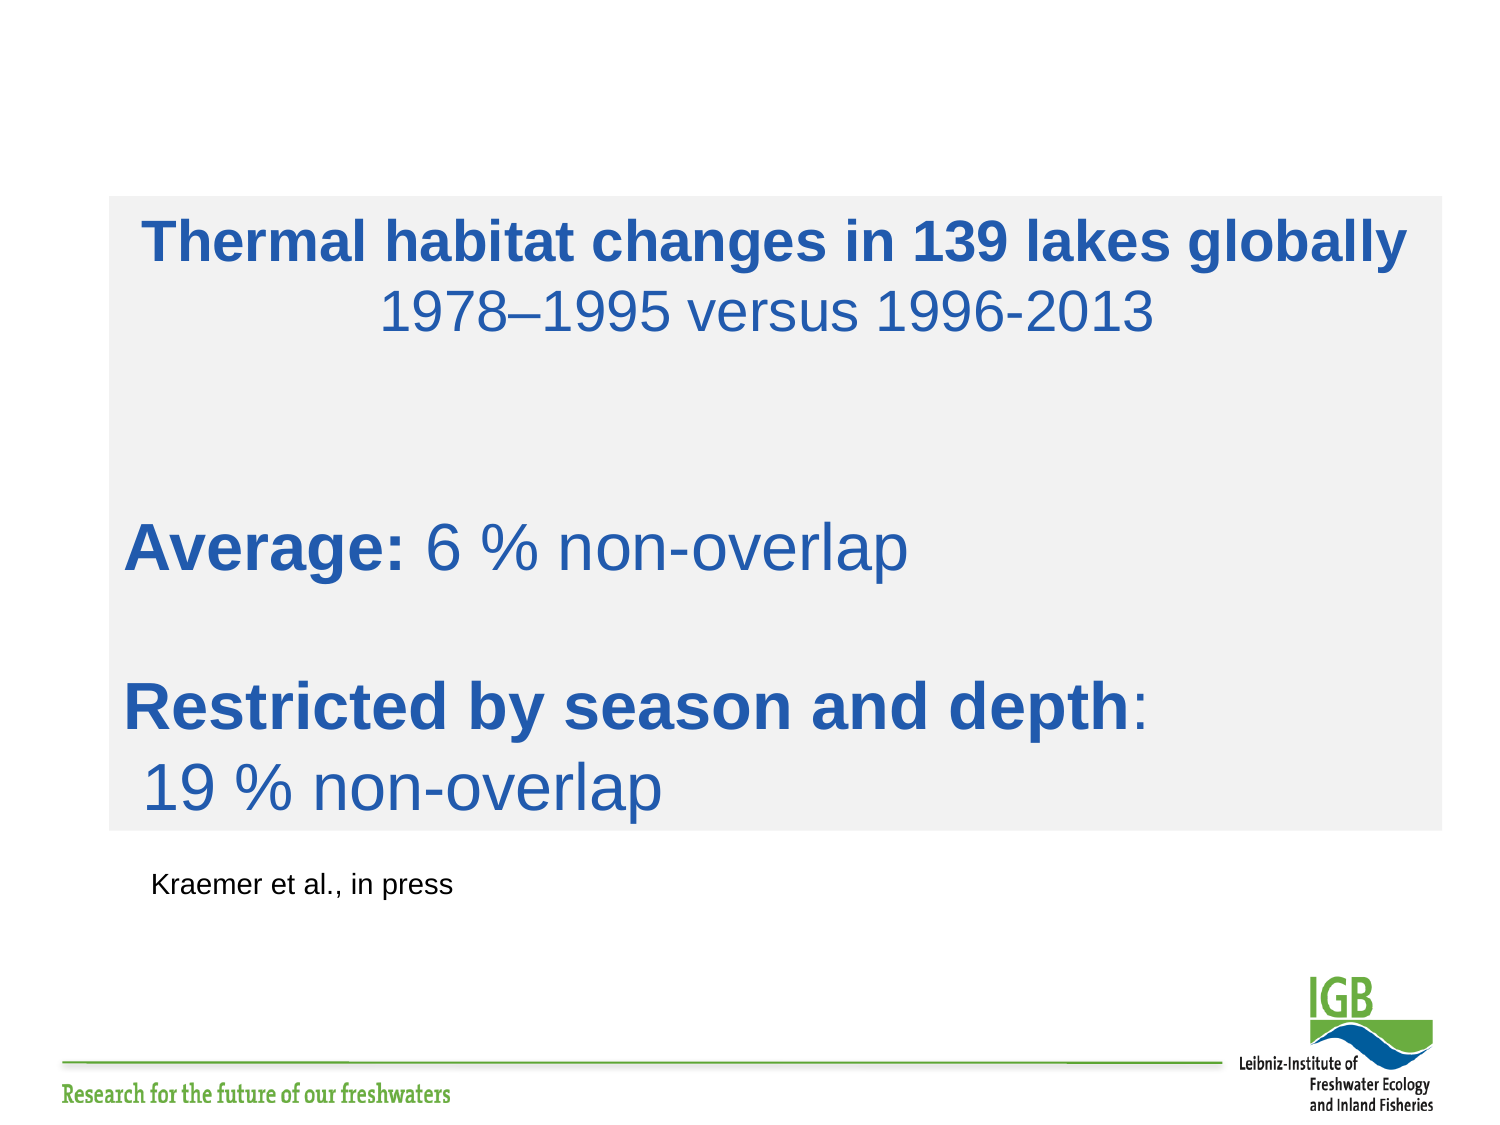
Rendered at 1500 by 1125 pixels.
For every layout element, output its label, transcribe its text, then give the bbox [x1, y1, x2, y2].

text_box Thermal habitat changes in 139 lakes globally 1978–1995 versus 1996-2013 Average: 6 % non-overlap Restricted by season and depth: 19 % non-overlap [109, 196, 1443, 831]
picture [62, 1082, 450, 1103]
text_box Kraemer et al., in press [136, 857, 470, 908]
picture [1240, 976, 1433, 1111]
